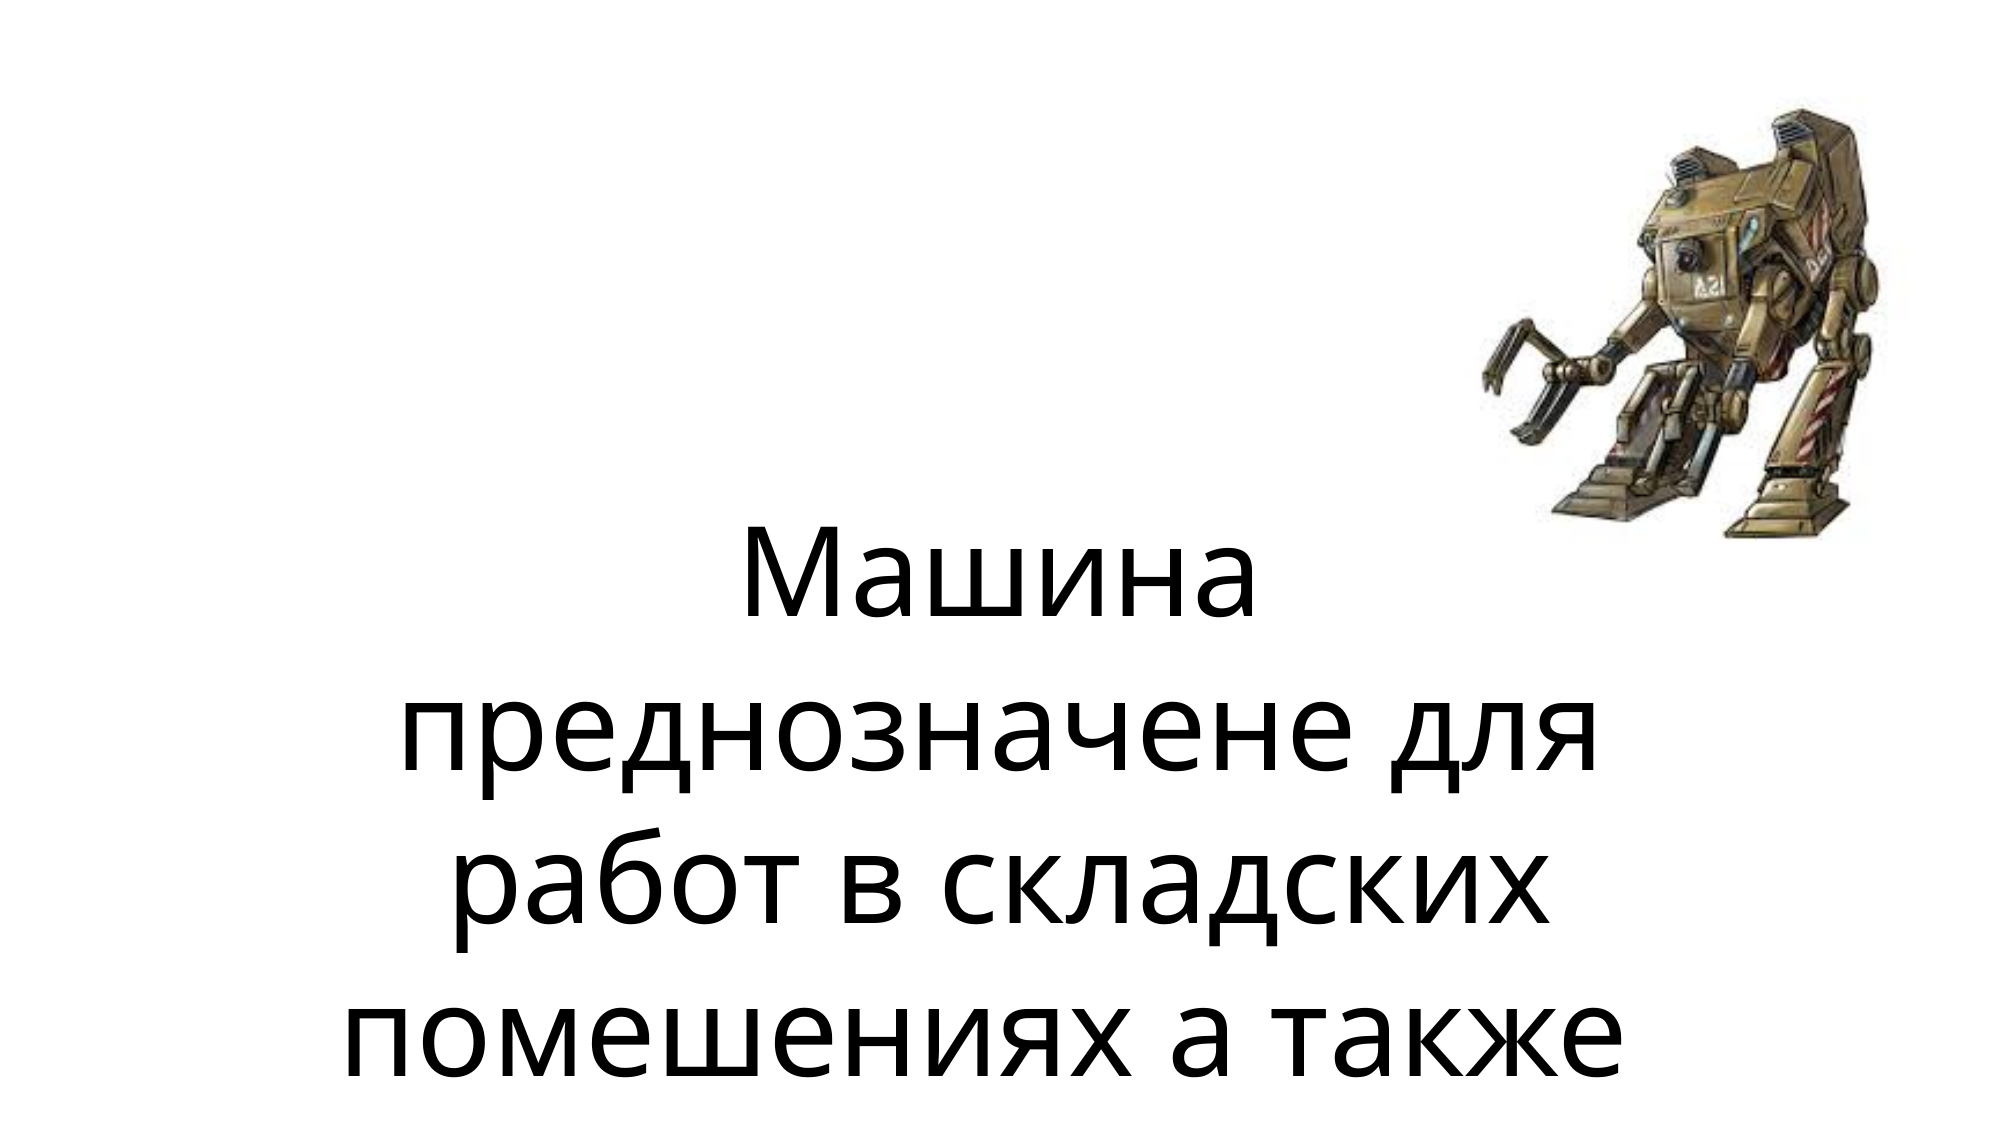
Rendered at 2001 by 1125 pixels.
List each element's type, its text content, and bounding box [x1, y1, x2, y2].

title Машина преднозначене для работ в складских помешениях а также [249, 184, 1750, 1116]
picture [1462, 61, 1948, 615]
